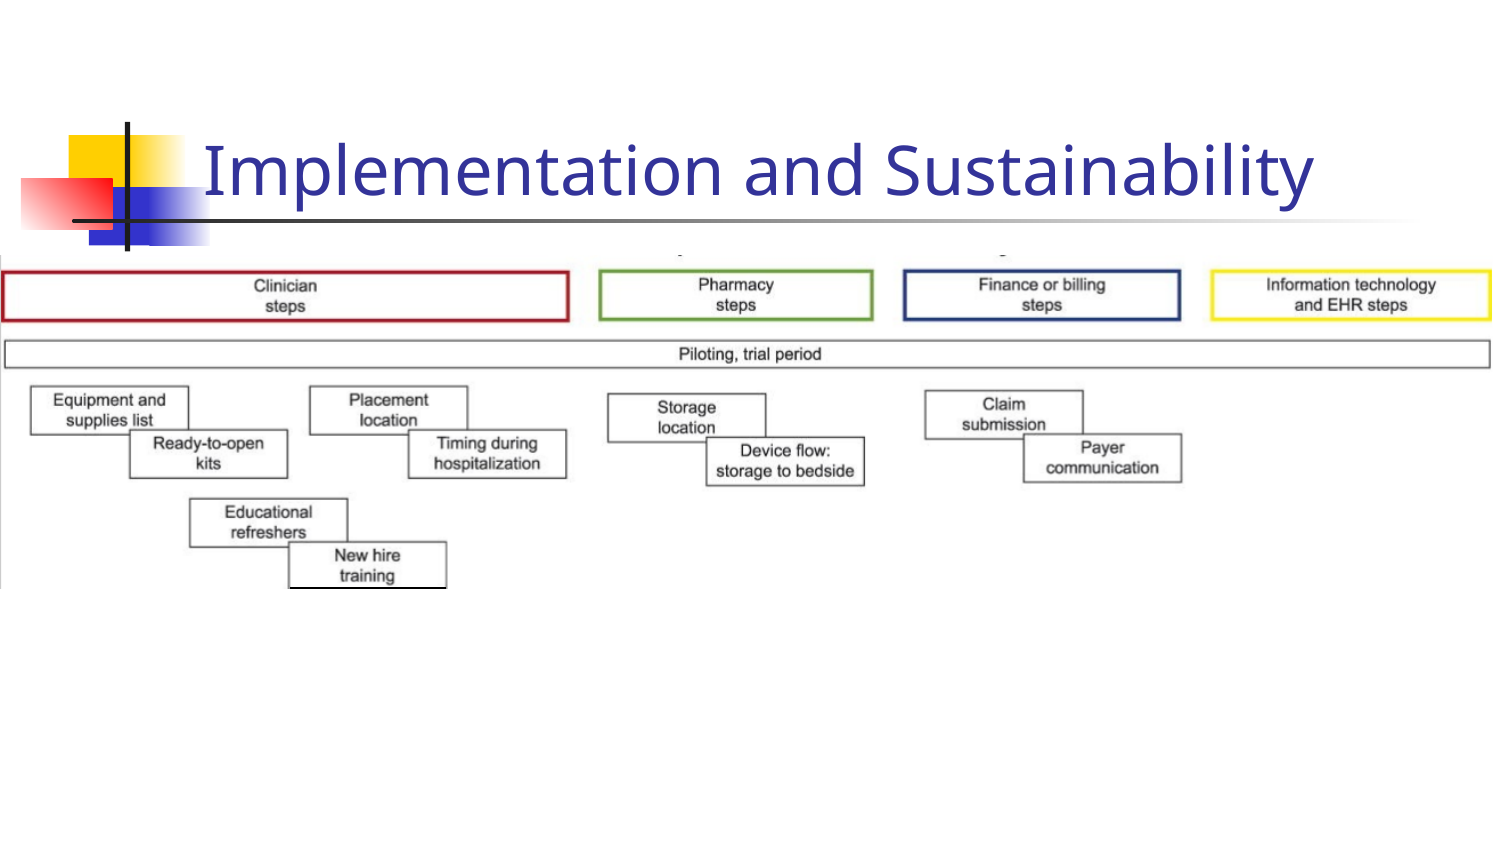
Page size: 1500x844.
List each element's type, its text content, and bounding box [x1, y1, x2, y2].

picture [0, 255, 1500, 589]
title Implementation and Sustainability [188, 76, 1468, 217]
